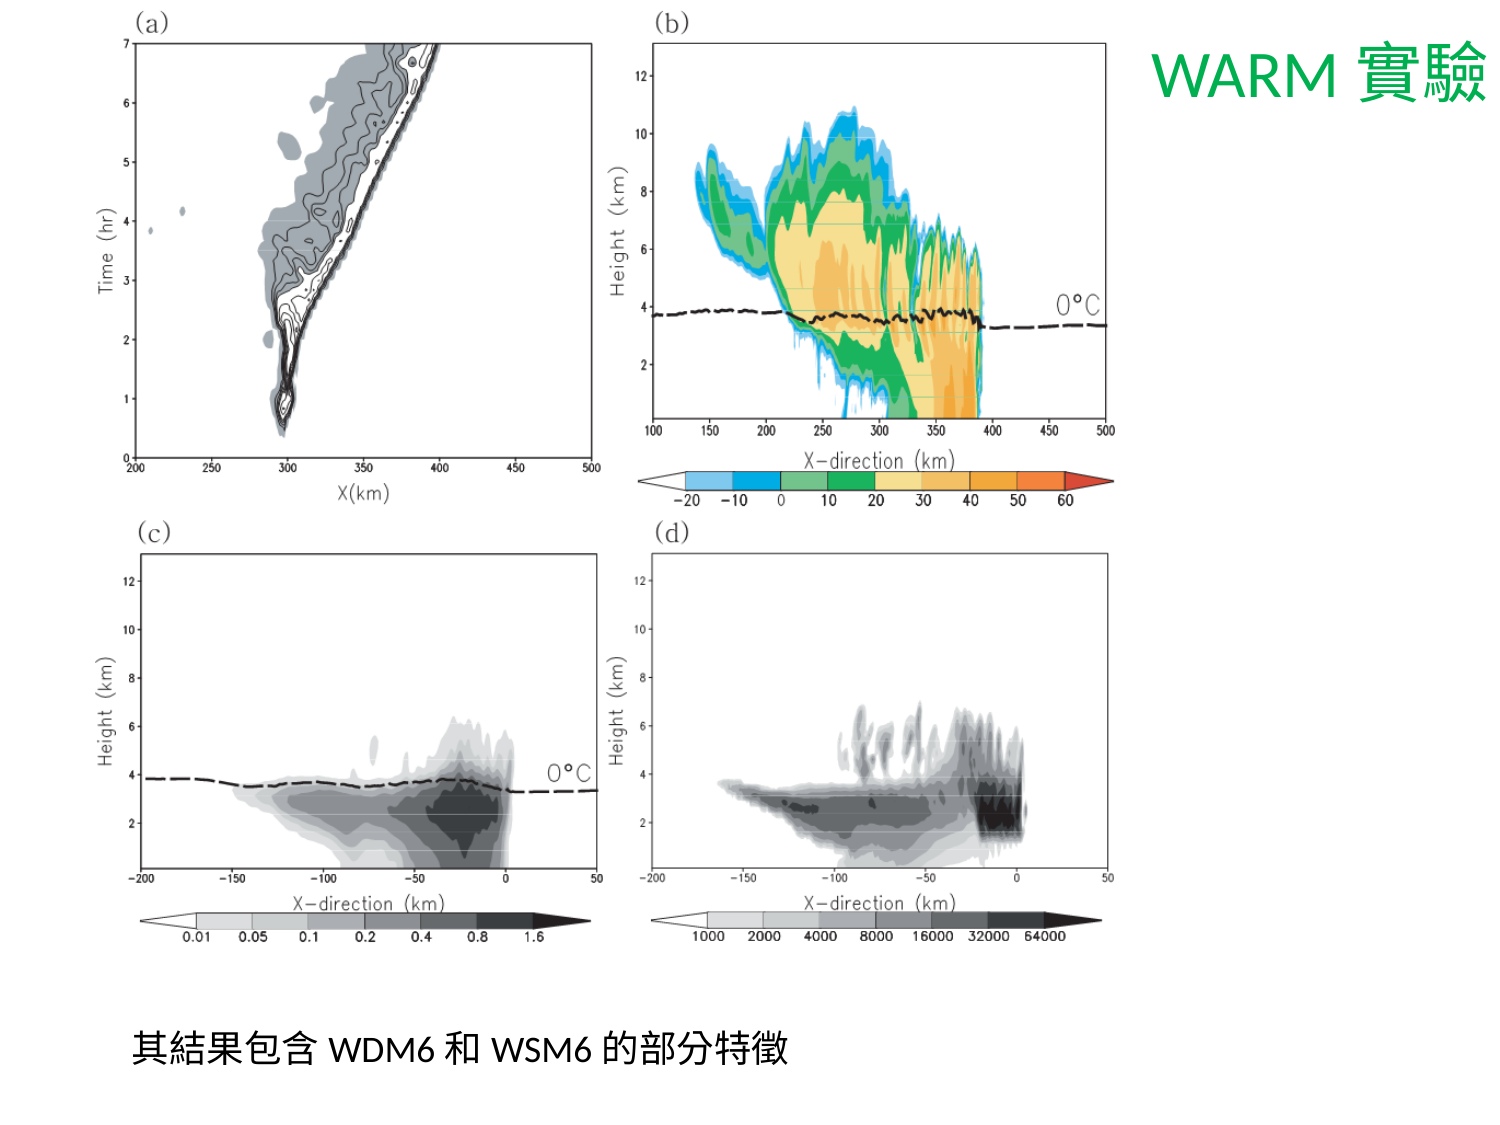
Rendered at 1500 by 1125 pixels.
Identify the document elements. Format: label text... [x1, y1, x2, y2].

picture [70, 0, 1128, 953]
text_box 其結果包含WDM6和WSM6的部分特徵 [117, 1017, 879, 1078]
text_box WARM實驗 [1136, 23, 1500, 119]
